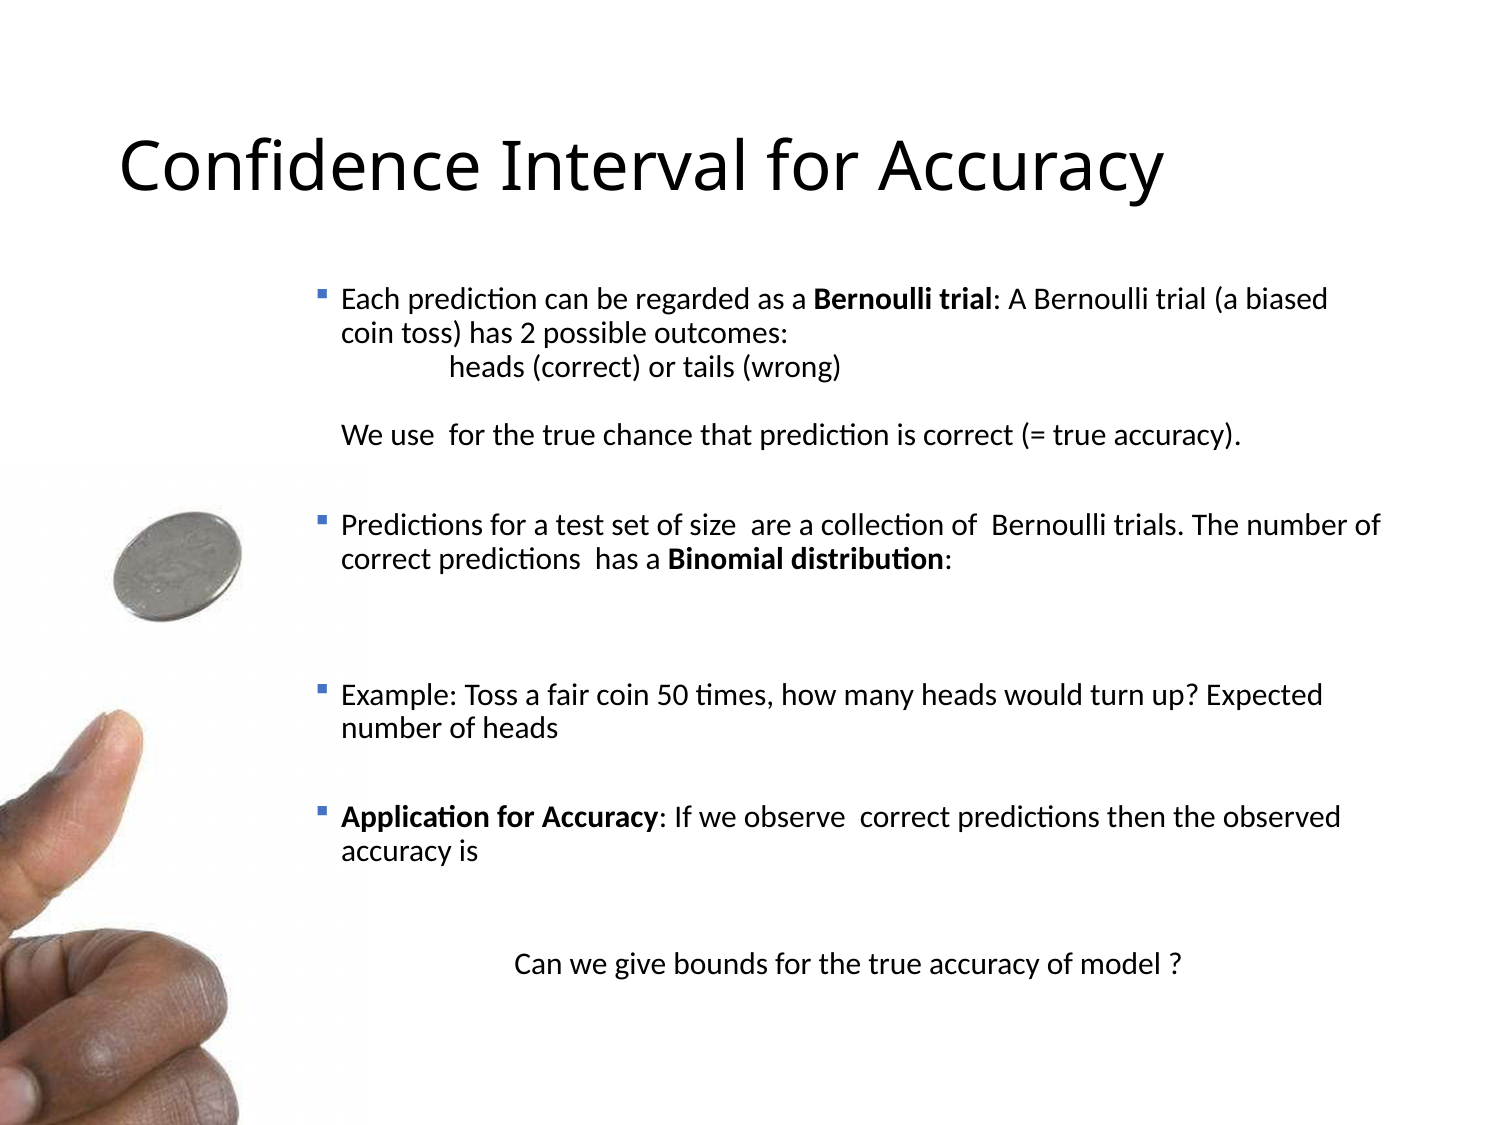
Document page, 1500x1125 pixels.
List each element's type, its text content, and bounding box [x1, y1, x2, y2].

title Confidence Interval for Accuracy [103, 59, 1397, 278]
picture [0, 462, 371, 1125]
